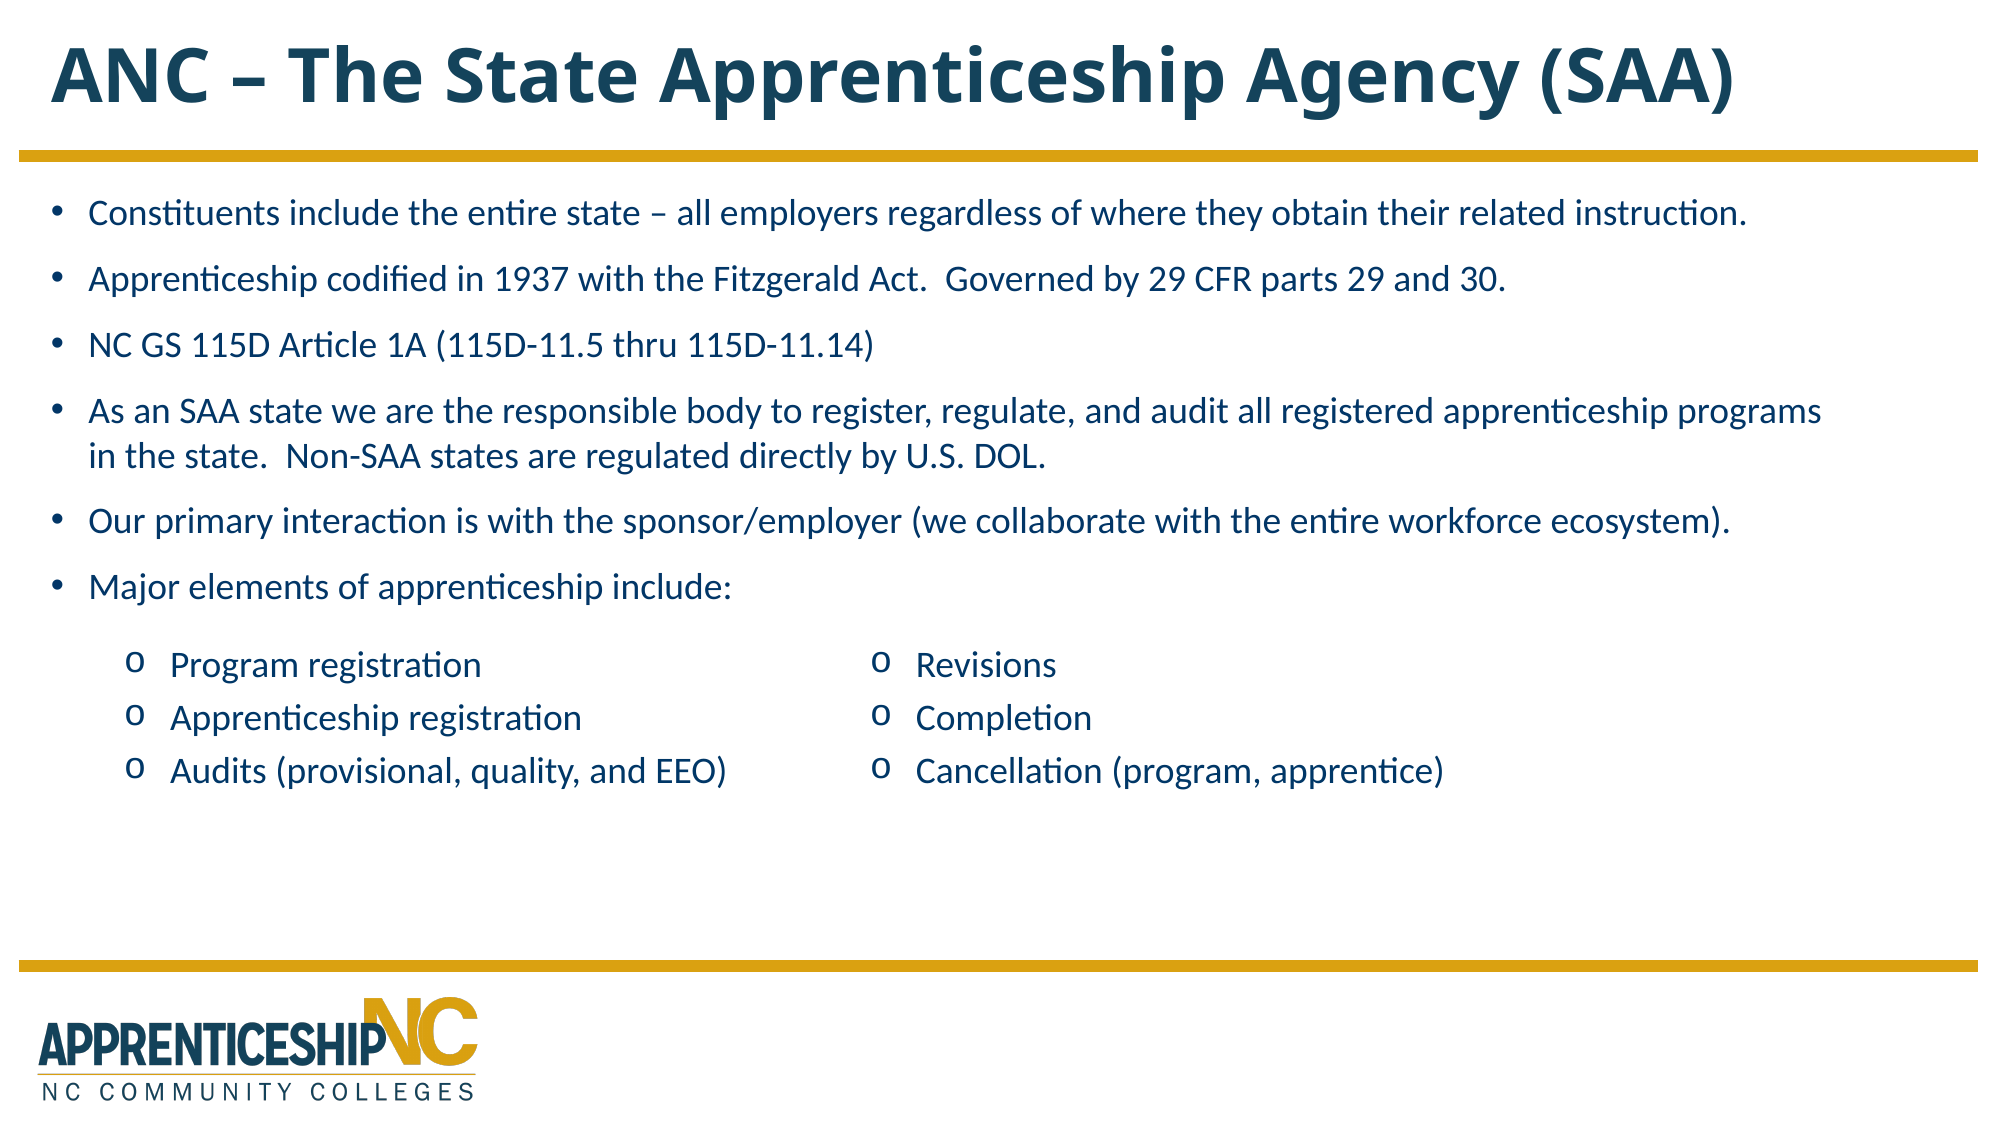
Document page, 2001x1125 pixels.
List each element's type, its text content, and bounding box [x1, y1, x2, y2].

text_box Constituents include the entire state – all employers regardless of where they obtain their related instruction. Apprenticeship codified in 1937 with the Fitzgerald Act. Governed by 29 CFR parts 29 and 30. NC GS 115D Article 1A (115D-11.5 thru 115D-11.14) As an SAA state we are the responsible body to register, regulate, and audit all registered apprenticeship programs in the state. Non-SAA states are regulated directly by U.S. DOL. Our primary interaction is with the sponsor/employer (we collaborate with the entire workforce ecosystem). Major elements of apprenticeship include: [35, 180, 1840, 609]
title ANC – The State Apprenticeship Agency (SAA) [35, 26, 1963, 132]
picture [0, 965, 539, 1125]
text_box Program registration Apprenticeship registration Audits (provisional, quality, and EEO) Revisions Completion Cancellation (program, apprentice) [52, 632, 1575, 803]
